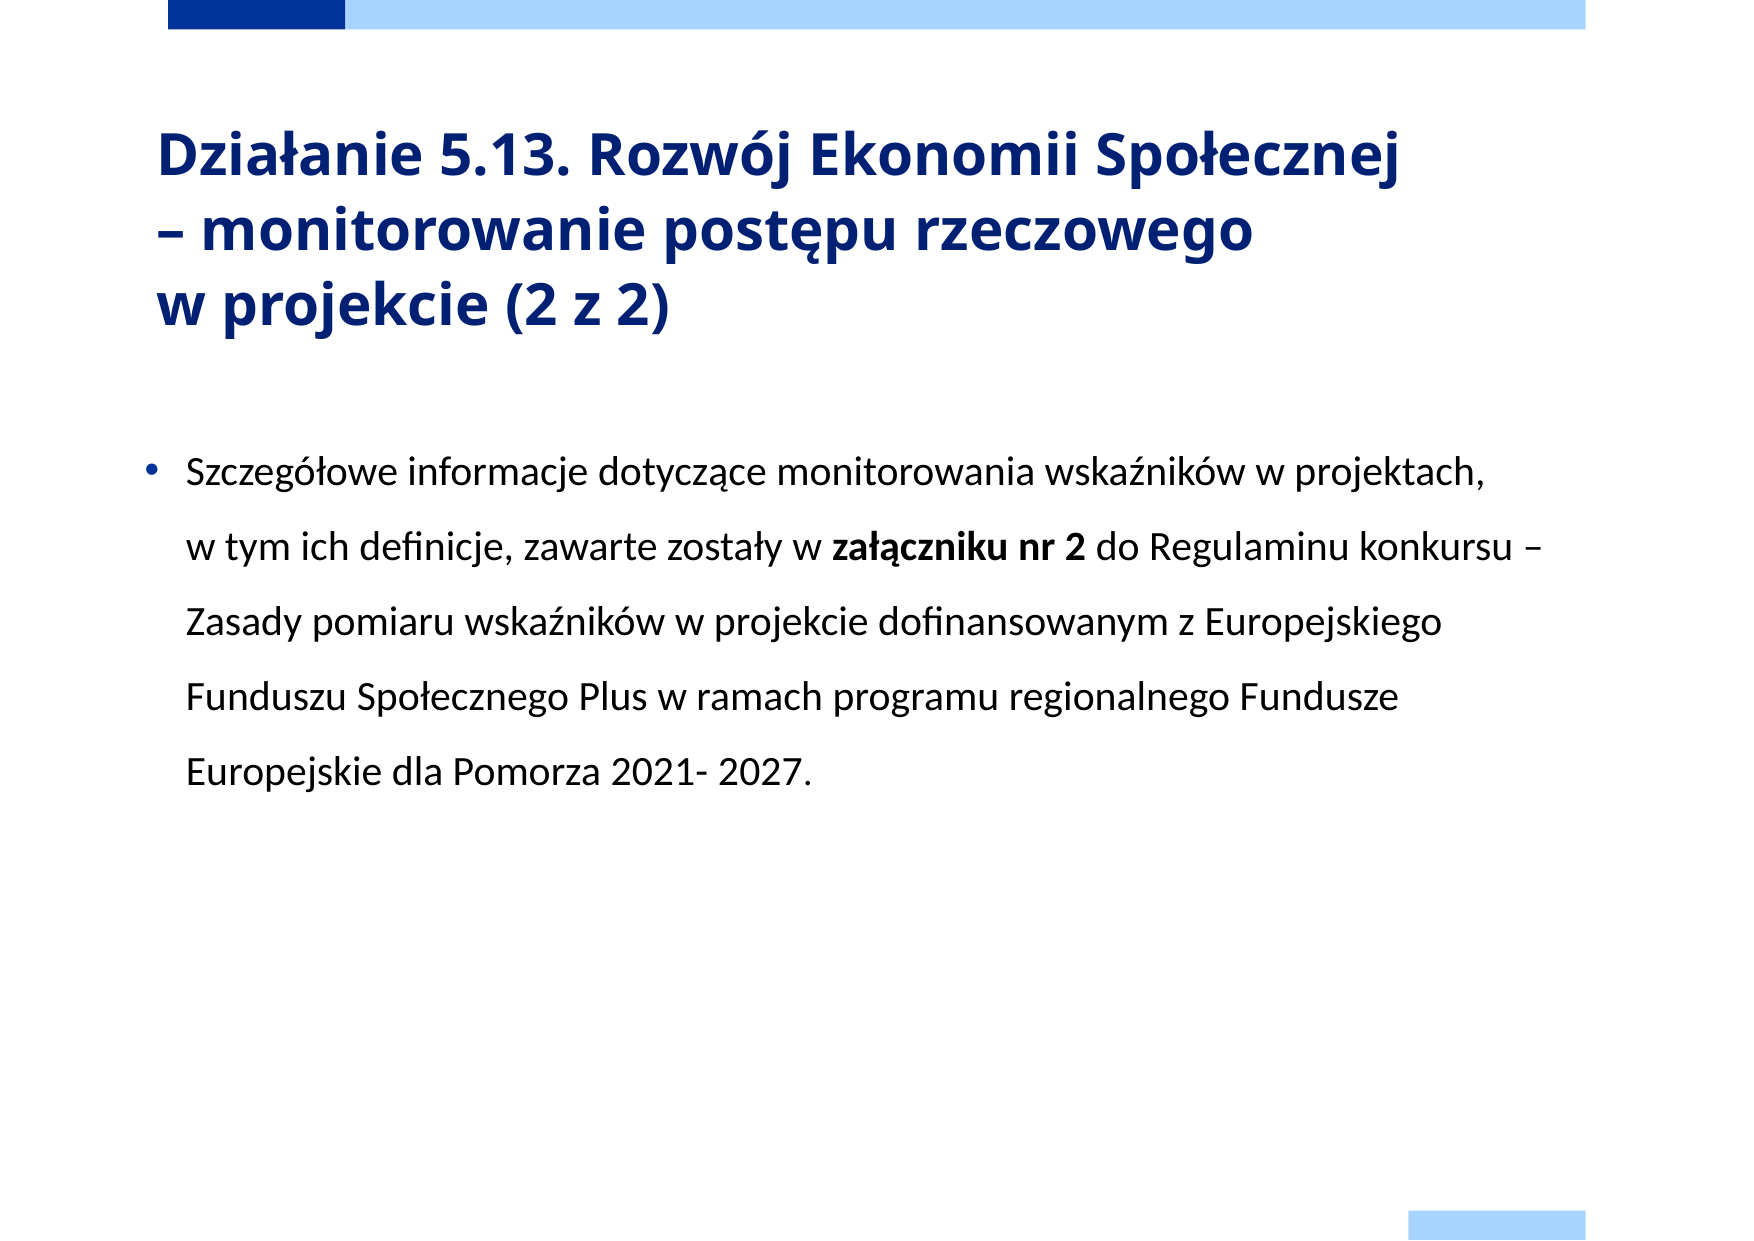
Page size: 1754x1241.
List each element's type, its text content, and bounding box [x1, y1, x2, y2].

title Działanie 5.13. Rozwój Ekonomii Społecznej – monitorowanie postępu rzeczowego w projekcie (2 z 2) [156, 112, 1574, 325]
list Szczegółowe informacje dotyczące monitorowania wskaźników w projektach, w tym ich definicje, zawarte zostały w załączniku nr 2 do Regulaminu konkursu – Zasady pomiaru wskaźników w projekcie dofinansowanym z Europejskiego Funduszu Społecznego Plus w ramach programu regionalnego Fundusze Europejskie dla Pomorza 2021- 2027. [144, 419, 1586, 821]
